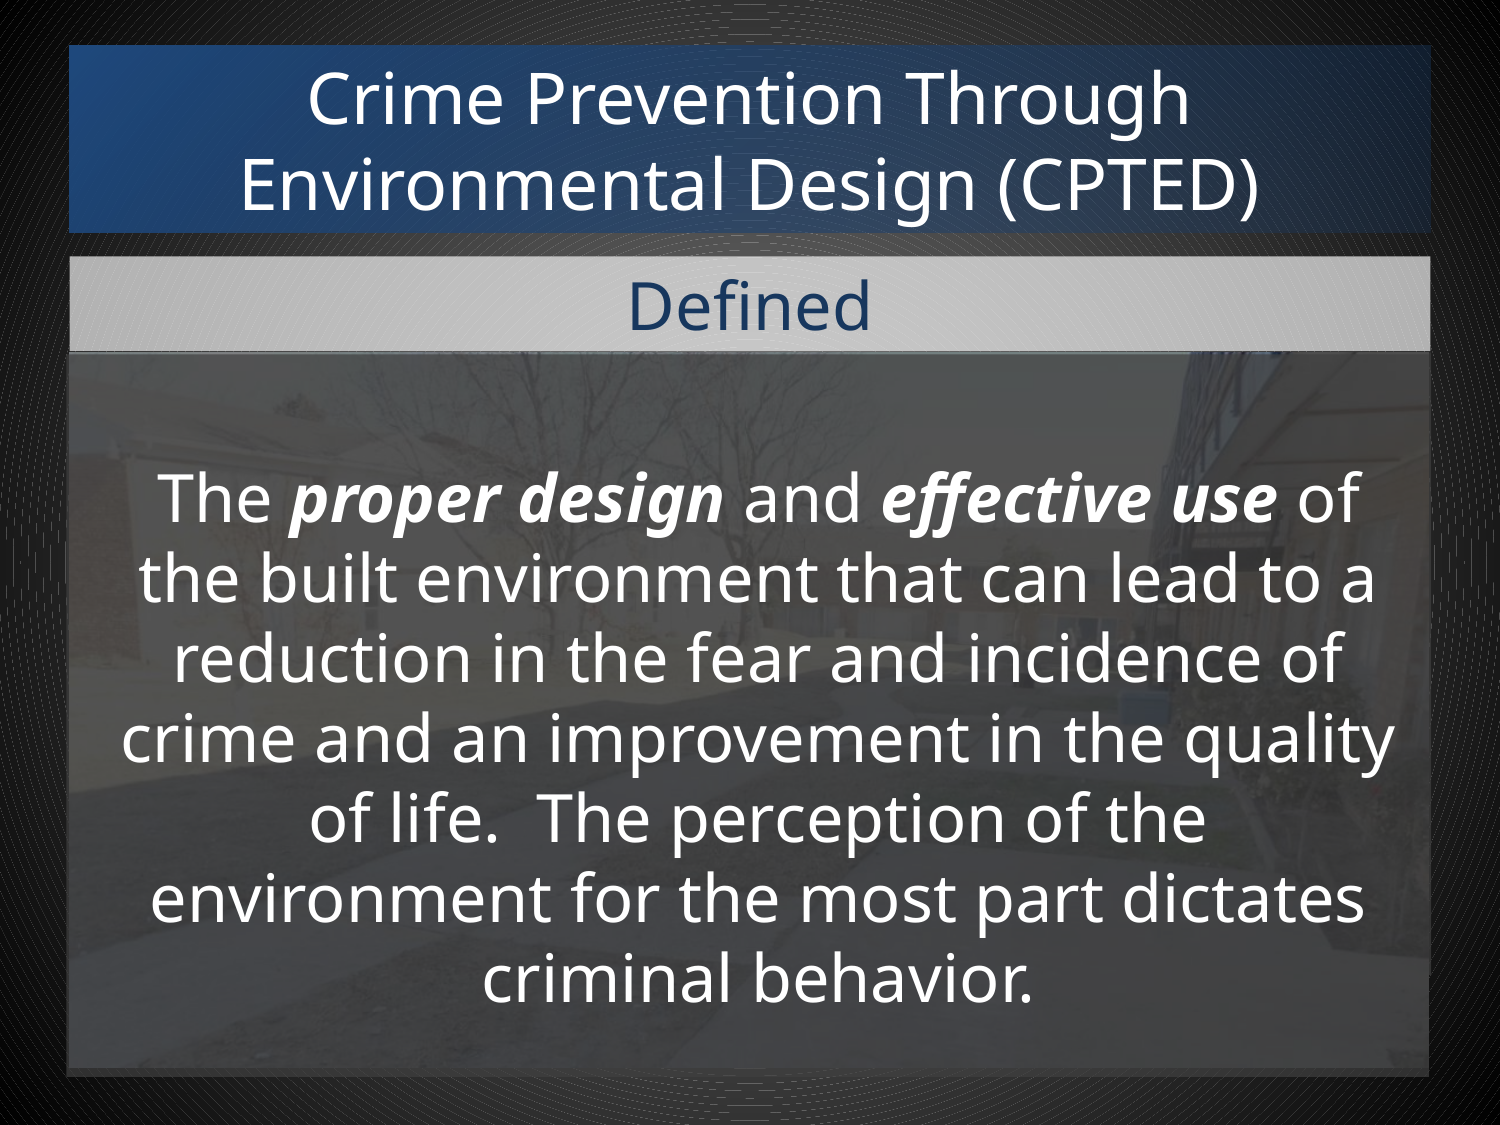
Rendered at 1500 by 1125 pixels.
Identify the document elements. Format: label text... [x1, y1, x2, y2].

text_box The proper design and effective use of the built environment that can lead to a reduction in the fear and incidence of crime and an improvement in the quality of life. The perception of the environment for the most part dictates criminal behavior. [66, 1073, 1429, 1077]
text_box Defined [69, 256, 1431, 351]
picture [68, 352, 1429, 1069]
title Crime Prevention Through Environmental Design (CPTED) [69, 45, 1431, 233]
